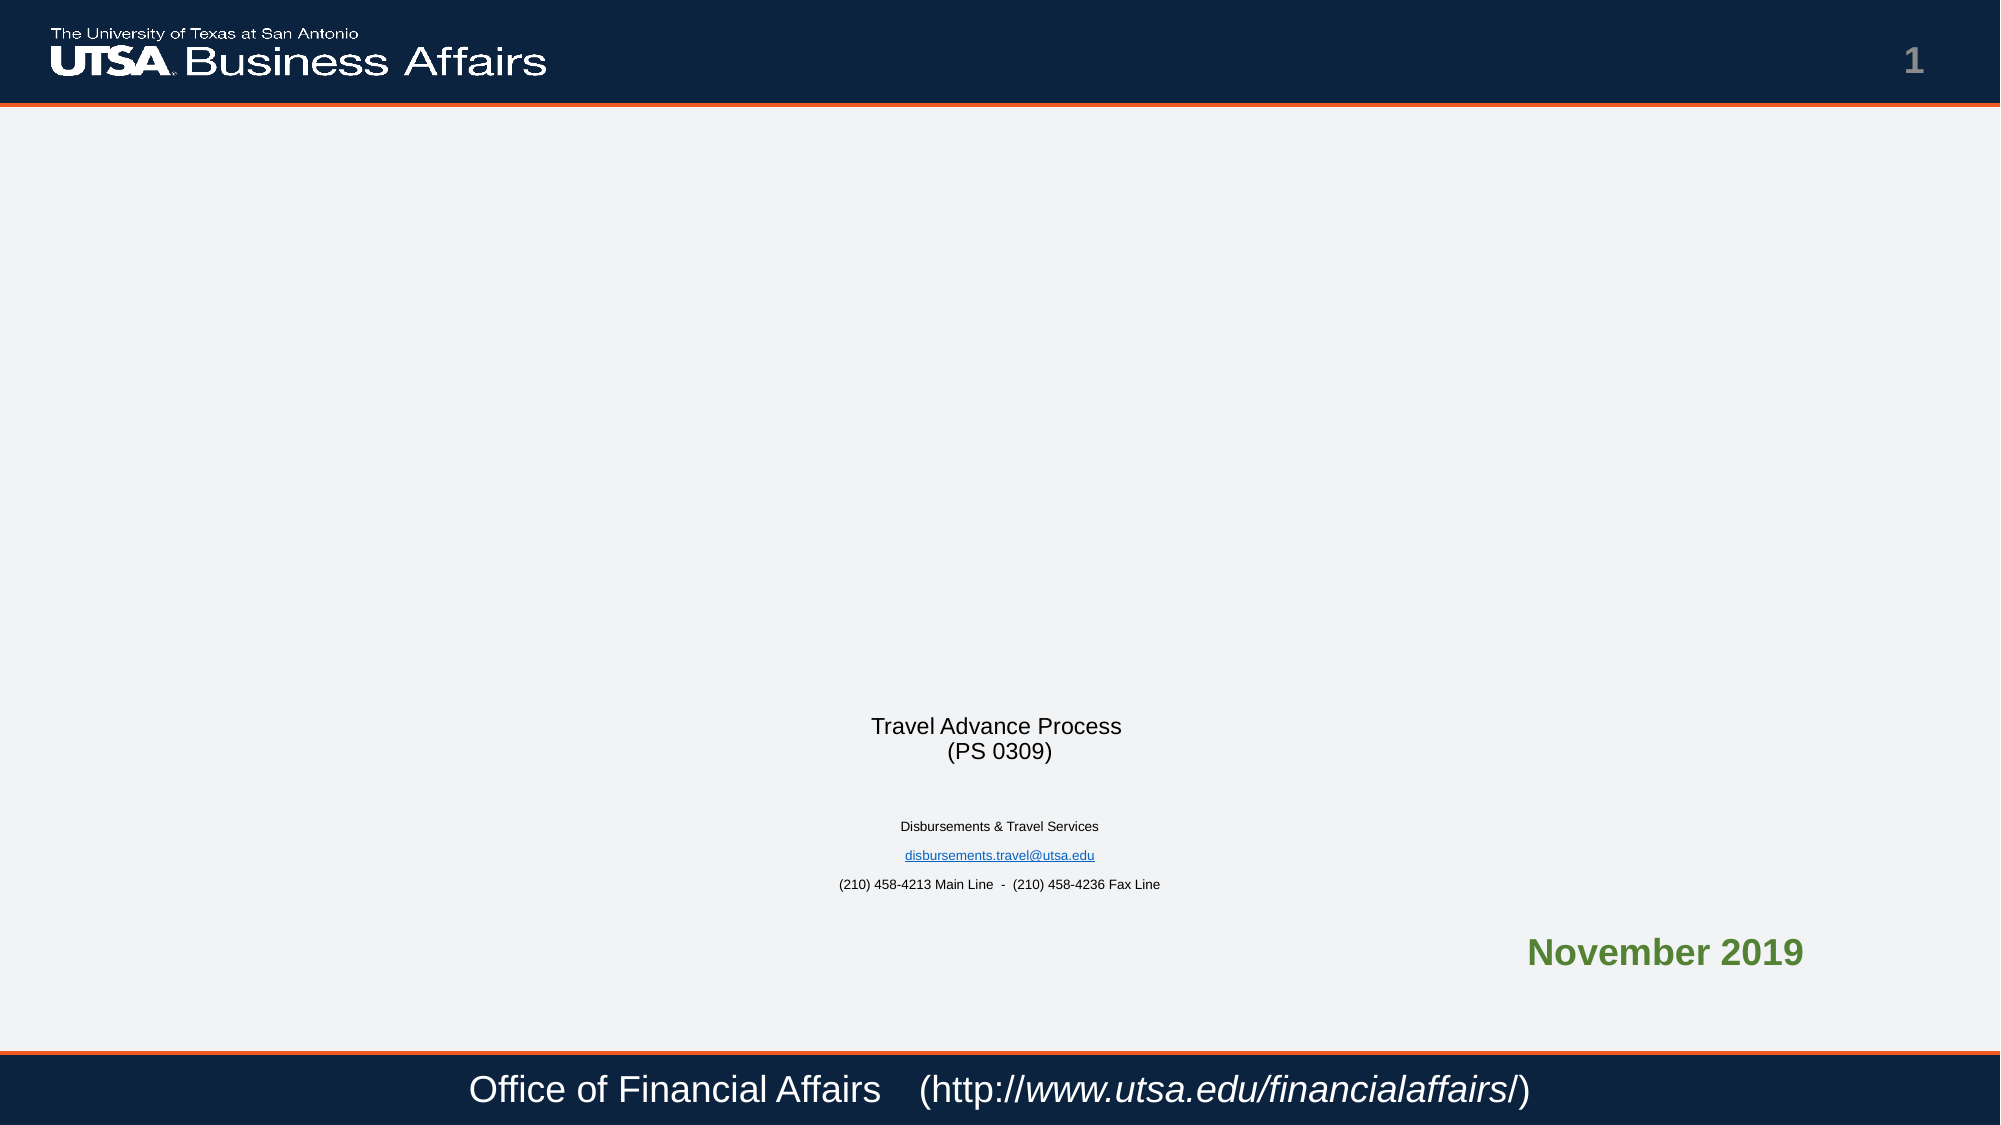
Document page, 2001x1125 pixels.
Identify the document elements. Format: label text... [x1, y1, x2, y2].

list Office of Financial Affairs (http://www.utsa.edu/financialaffairs/) [56, 1063, 1943, 1125]
title Travel Advance Process (PS 0309) Disbursements & Travel Services disbursements.travel@utsa.edu (210) 458-4213 Main Line - (210) 458-4236 Fax Line [150, 699, 1850, 900]
slide_number 1 [1489, 28, 1940, 89]
picture [51, 28, 546, 76]
text_box November 2019 [1512, 920, 1825, 981]
